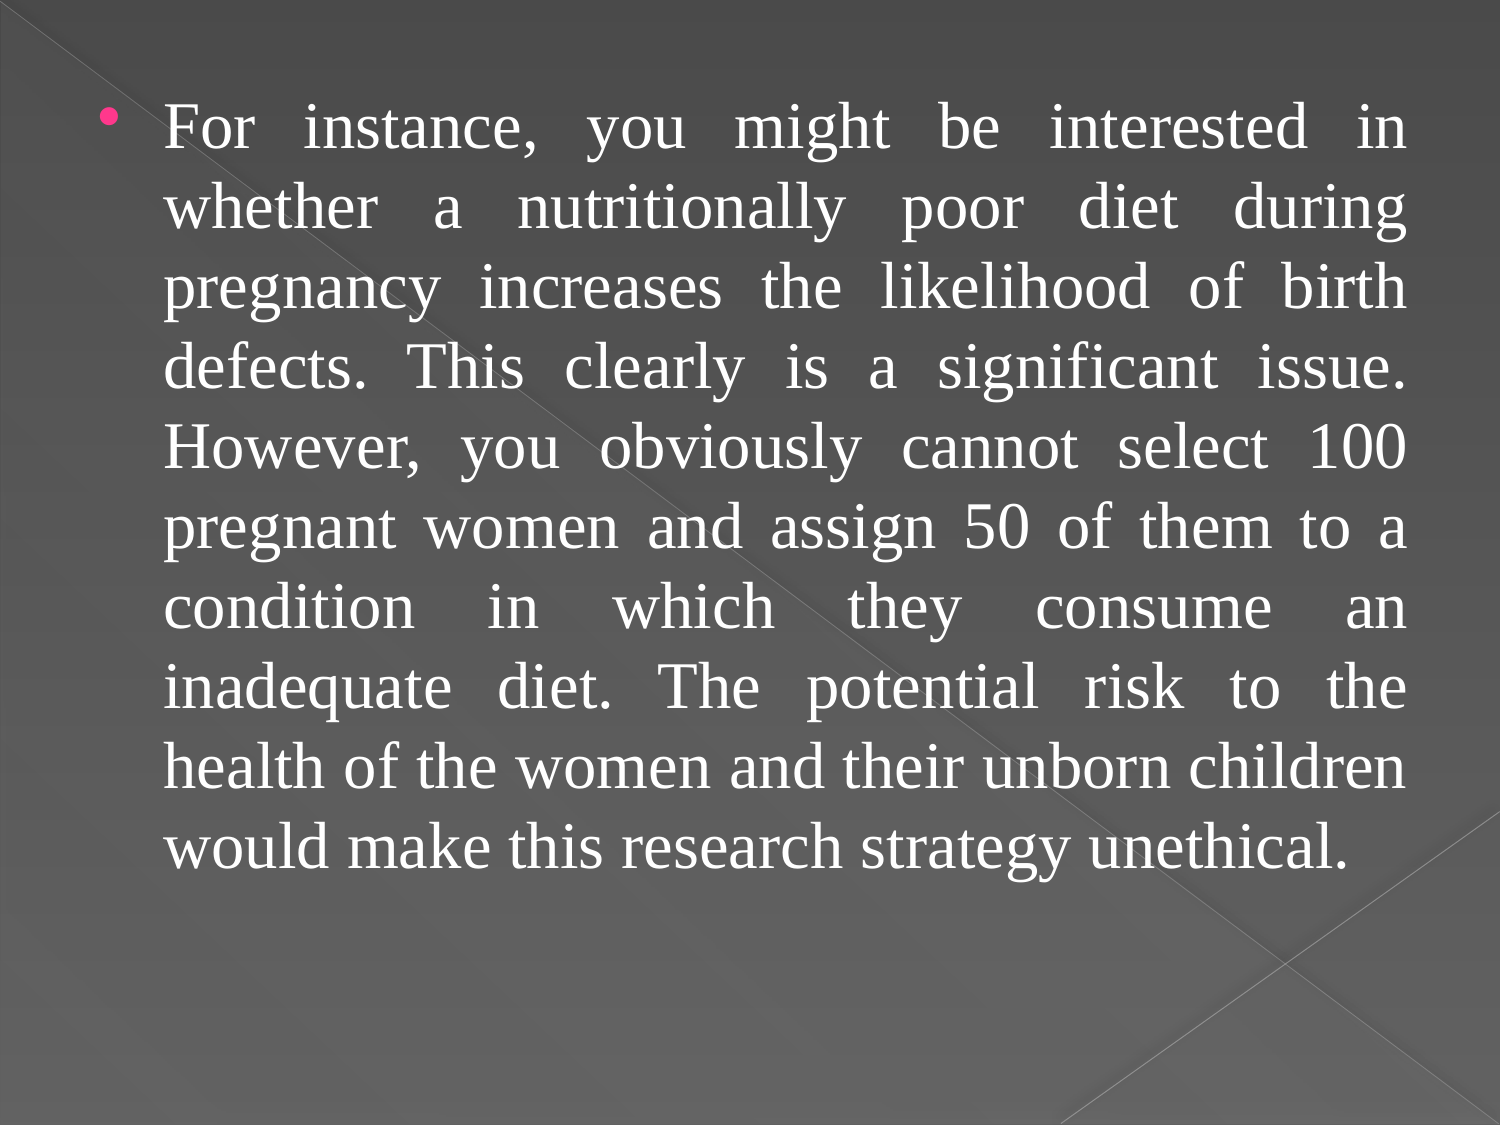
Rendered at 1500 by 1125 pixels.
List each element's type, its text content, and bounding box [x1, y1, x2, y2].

list For instance, you might be interested in whether a nutritionally poor diet during pregnancy increases the likelihood of birth defects. This clearly is a significant issue. However, you obviously cannot select 100 pregnant women and assign 50 of them to a condition in which they consume an inadequate diet. The potential risk to the health of the women and their unborn children would make this research strategy unethical. [75, 75, 1425, 1005]
